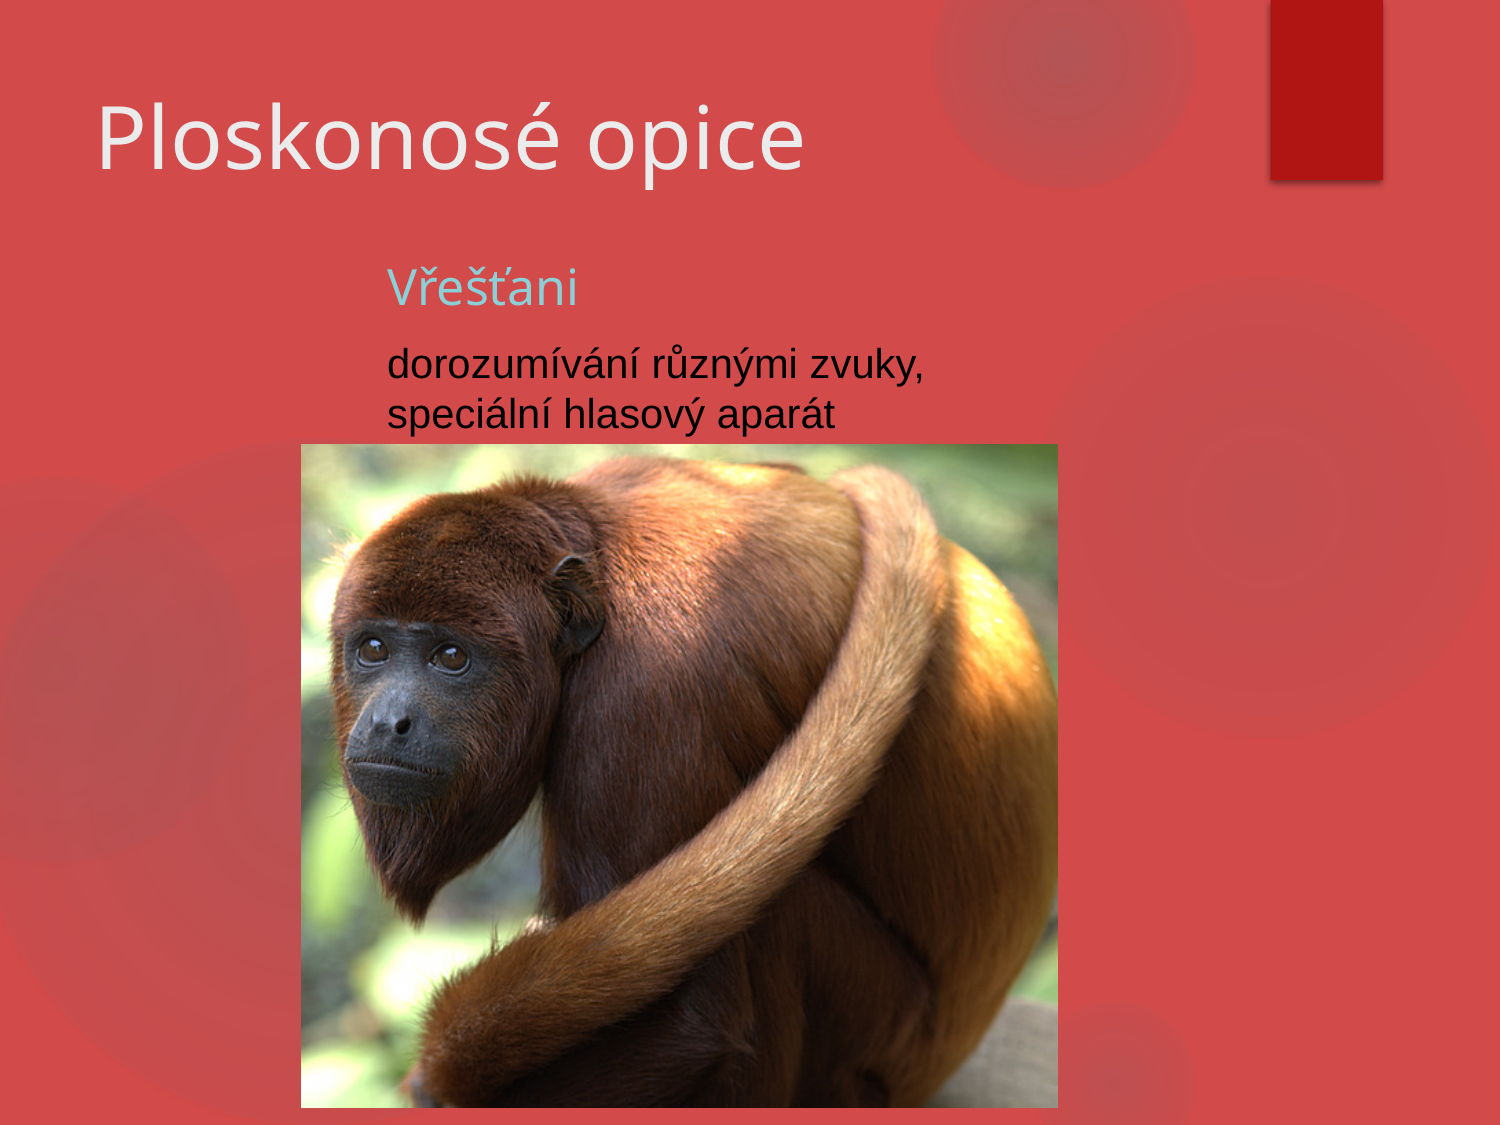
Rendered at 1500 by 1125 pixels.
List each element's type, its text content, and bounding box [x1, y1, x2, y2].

list Vřešťani dorozumívání různými zvuky, speciální hlasový aparát [371, 255, 972, 442]
title Ploskonosé opice [79, 74, 1237, 304]
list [300, 444, 1058, 1108]
